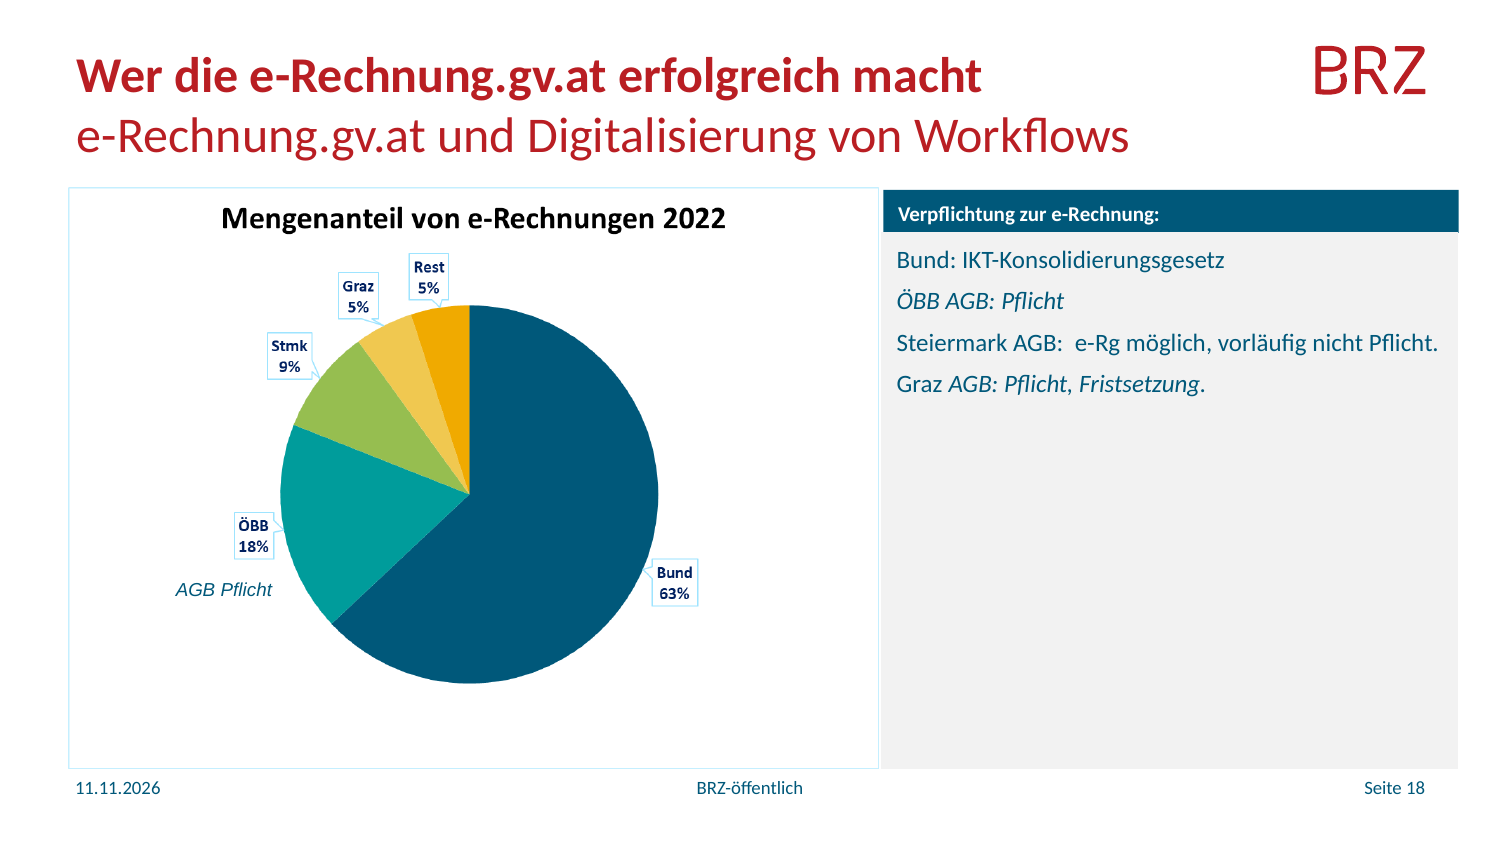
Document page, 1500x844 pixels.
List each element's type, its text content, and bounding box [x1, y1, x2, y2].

slide_number Seite 18 [1074, 769, 1425, 827]
text_box Bund: IKT-Konsolidierungsgesetz ÖBB AGB: Pflicht Steiermark AGB: e-Rg möglich, vorläufig nicht Pflicht. Graz AGB: Pflicht, Fristsetzung. [884, 232, 1458, 769]
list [67, 186, 880, 769]
text_box Verpflichtung zur e-Rechnung: [883, 189, 1459, 233]
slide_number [75, 776, 425, 827]
text_box Wer die e-Rechnung.gv.at erfolgreich macht e-Rechnung.gv.at und Digitalisierung von Workflows [76, 41, 1317, 161]
